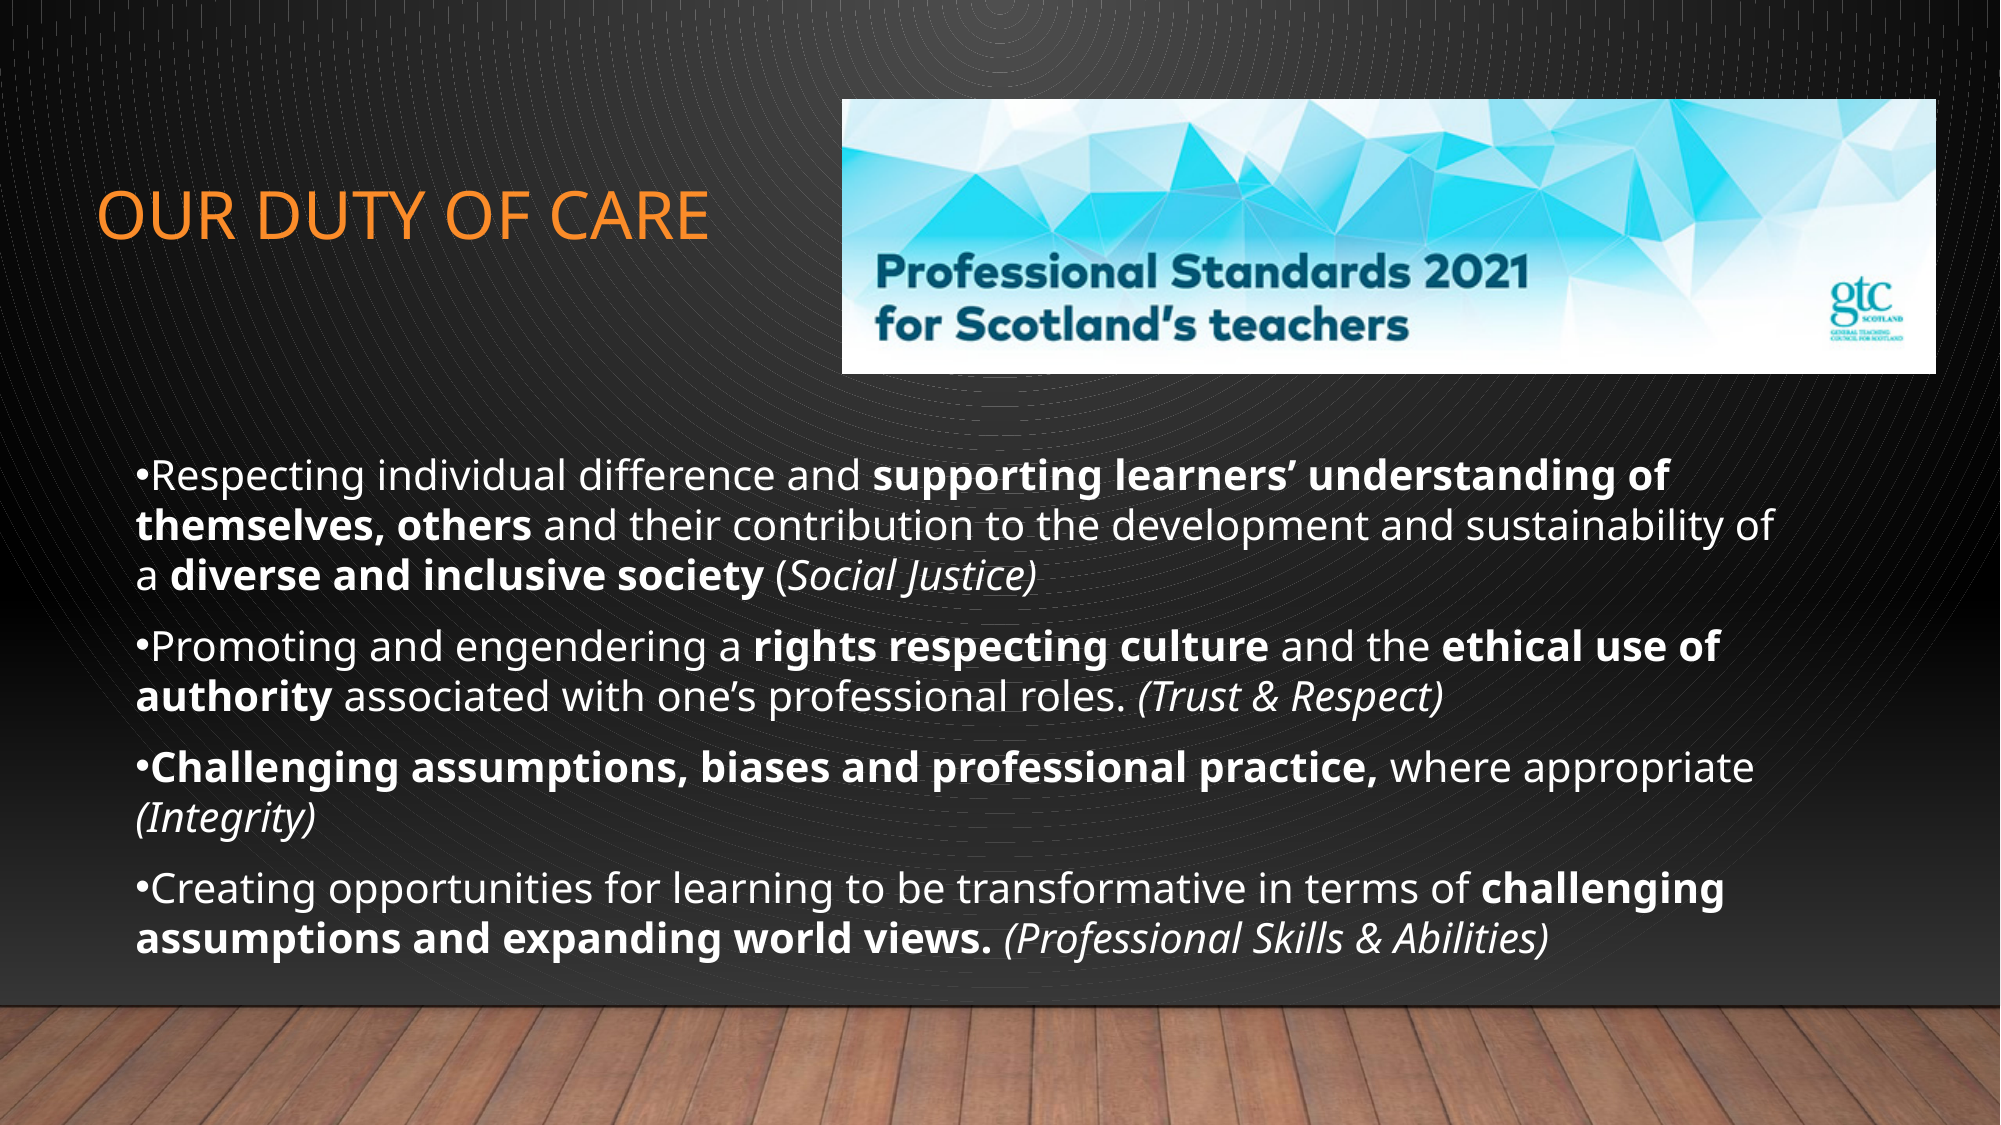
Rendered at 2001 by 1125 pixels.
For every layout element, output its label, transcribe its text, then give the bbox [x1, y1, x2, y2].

title Our Duty of Care [80, 131, 841, 305]
picture [841, 99, 1937, 374]
text_box Respecting individual difference and supporting learners’ understanding of themselves, others and their contribution to the development and sustainability of a diverse and inclusive society (Social Justice) Promoting and engendering a rights respecting culture and the ethical use of authority associated with one’s professional roles. (Trust & Respect) Challenging assumptions, biases and professional practice, where appropriate (Integrity) Creating opportunities for learning to be transformative in terms of challenging assumptions and expanding world views. (Professional Skills & Abilities) [120, 441, 1820, 969]
picture [0, 1005, 2000, 1125]
